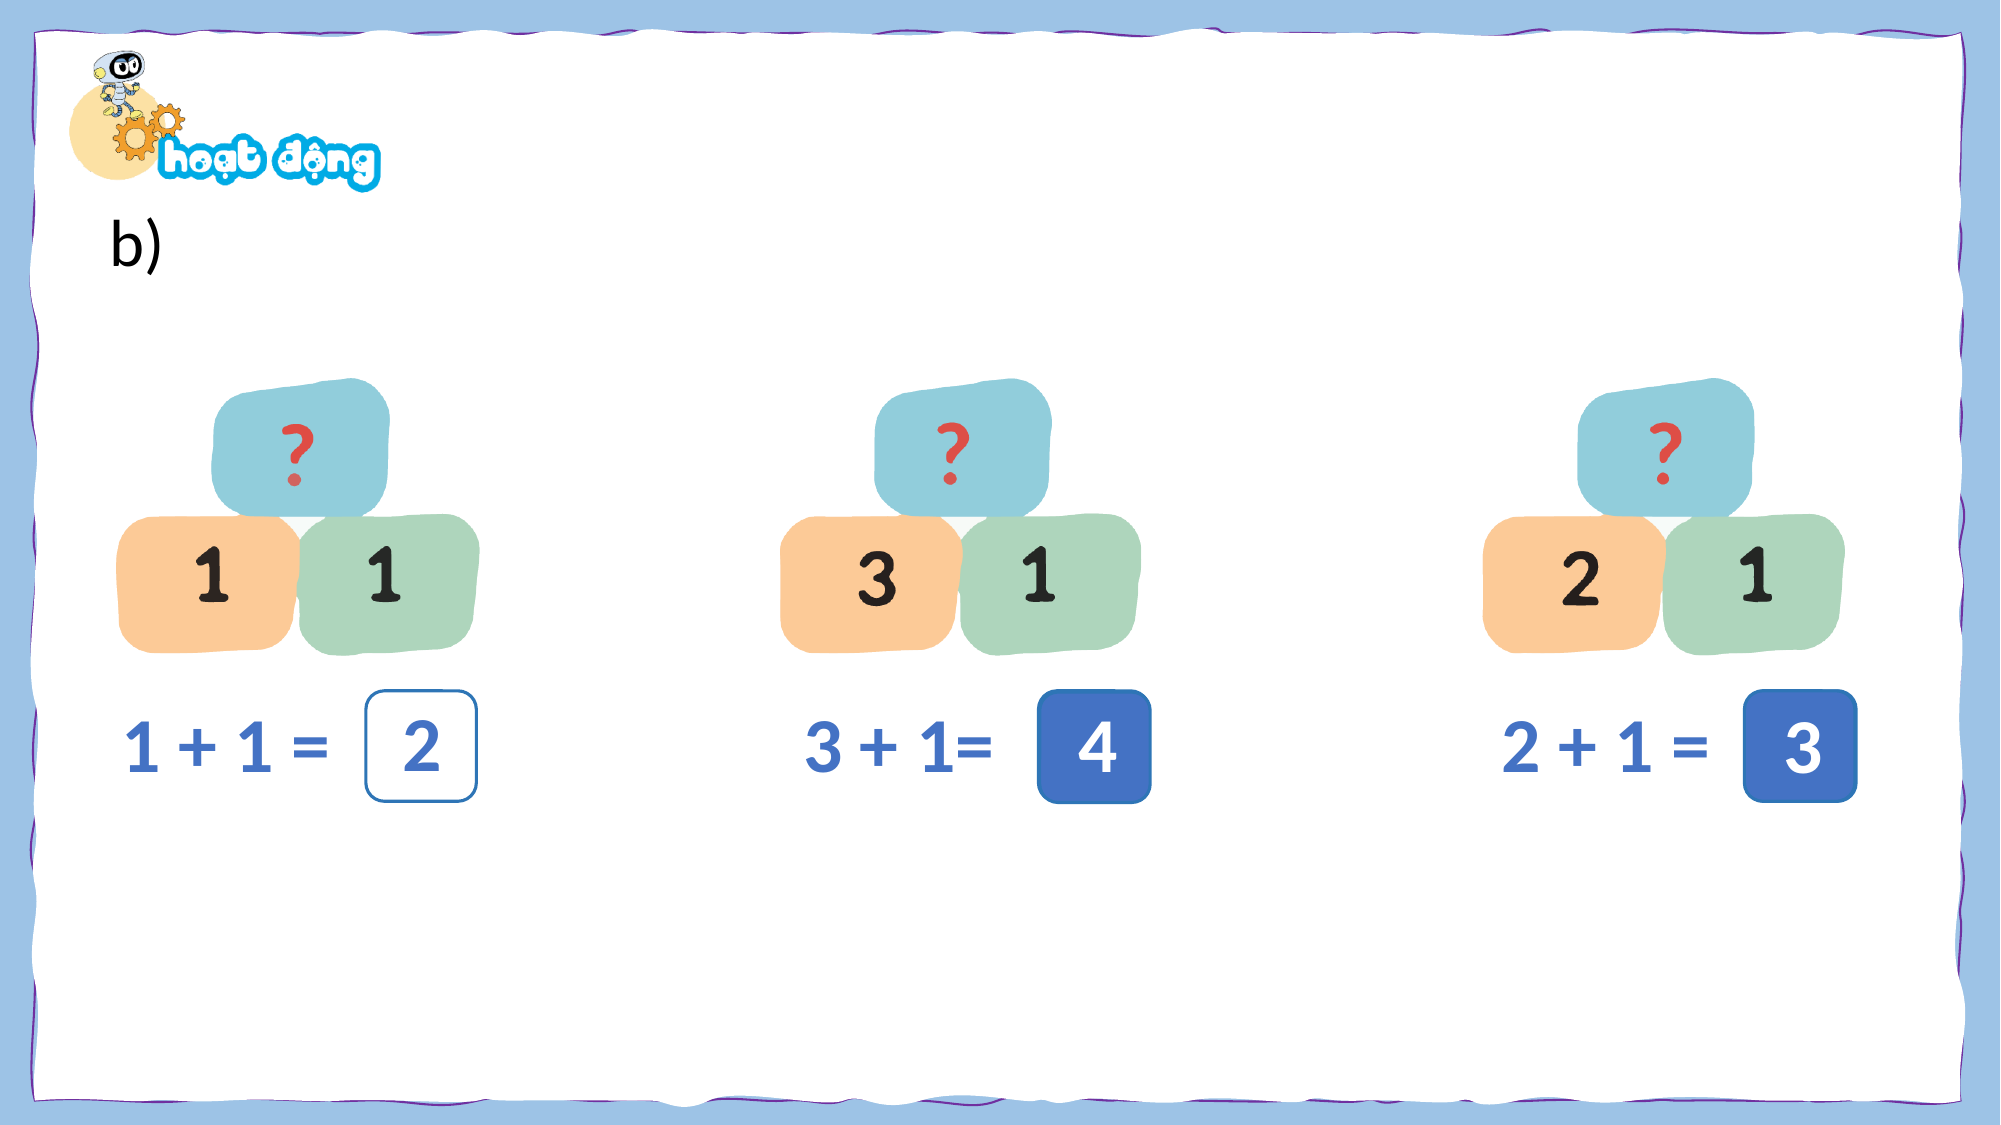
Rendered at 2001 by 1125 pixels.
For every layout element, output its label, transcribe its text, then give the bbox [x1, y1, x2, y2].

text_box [1744, 690, 1855, 807]
text_box b) [94, 201, 448, 297]
picture [43, 31, 409, 215]
text_box 2 + 1 = [1437, 697, 1744, 783]
text_box 3 + 1= [730, 697, 1038, 783]
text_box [57, 690, 477, 804]
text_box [1039, 692, 1151, 806]
picture [116, 378, 1845, 656]
